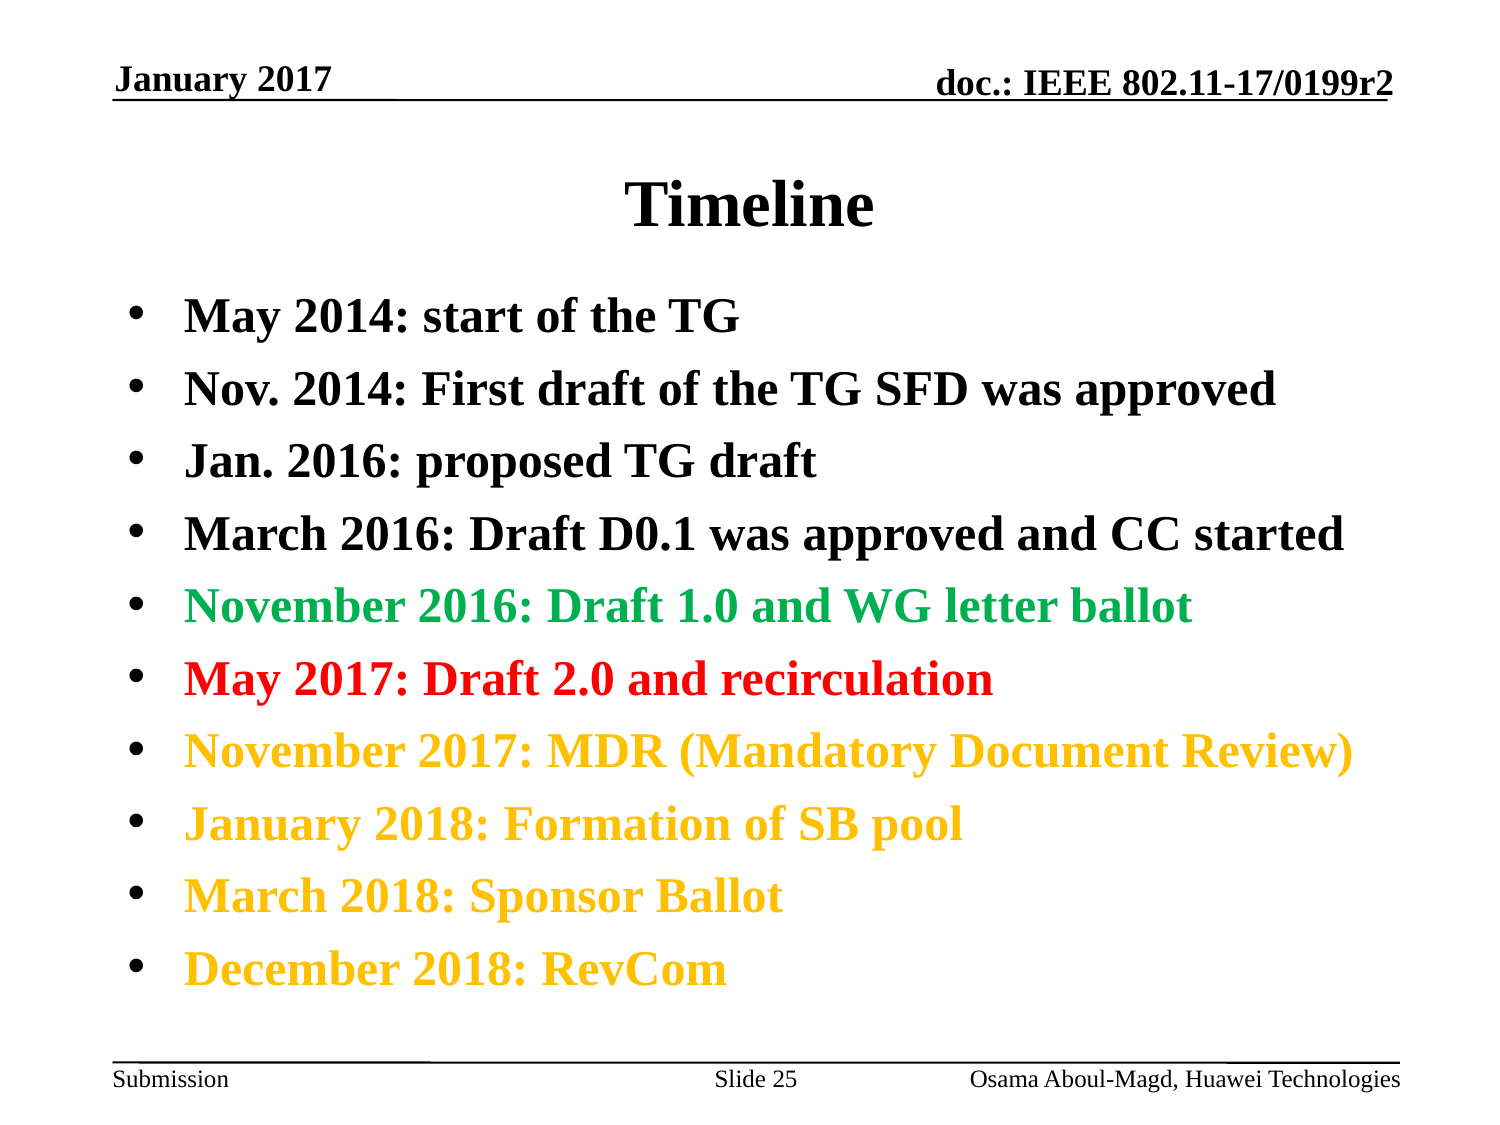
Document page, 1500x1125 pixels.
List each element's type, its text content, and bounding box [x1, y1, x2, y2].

list May 2014: start of the TG Nov. 2014: First draft of the TG SFD was approved Jan. 2016: proposed TG draft March 2016: Draft D0.1 was approved and CC started November 2016: Draft 1.0 and WG letter ballot May 2017: Draft 2.0 and recirculation November 2017: MDR (Mandatory Document Review) January 2018: Formation of SB pool March 2018: Sponsor Ballot December 2018: RevCom [112, 274, 1388, 950]
footer Osama Aboul-Magd, Huawei Technologies [878, 1061, 1402, 1093]
title Timeline [112, 112, 1388, 274]
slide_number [114, 54, 423, 100]
slide_number Slide 25 [712, 1061, 800, 1123]
